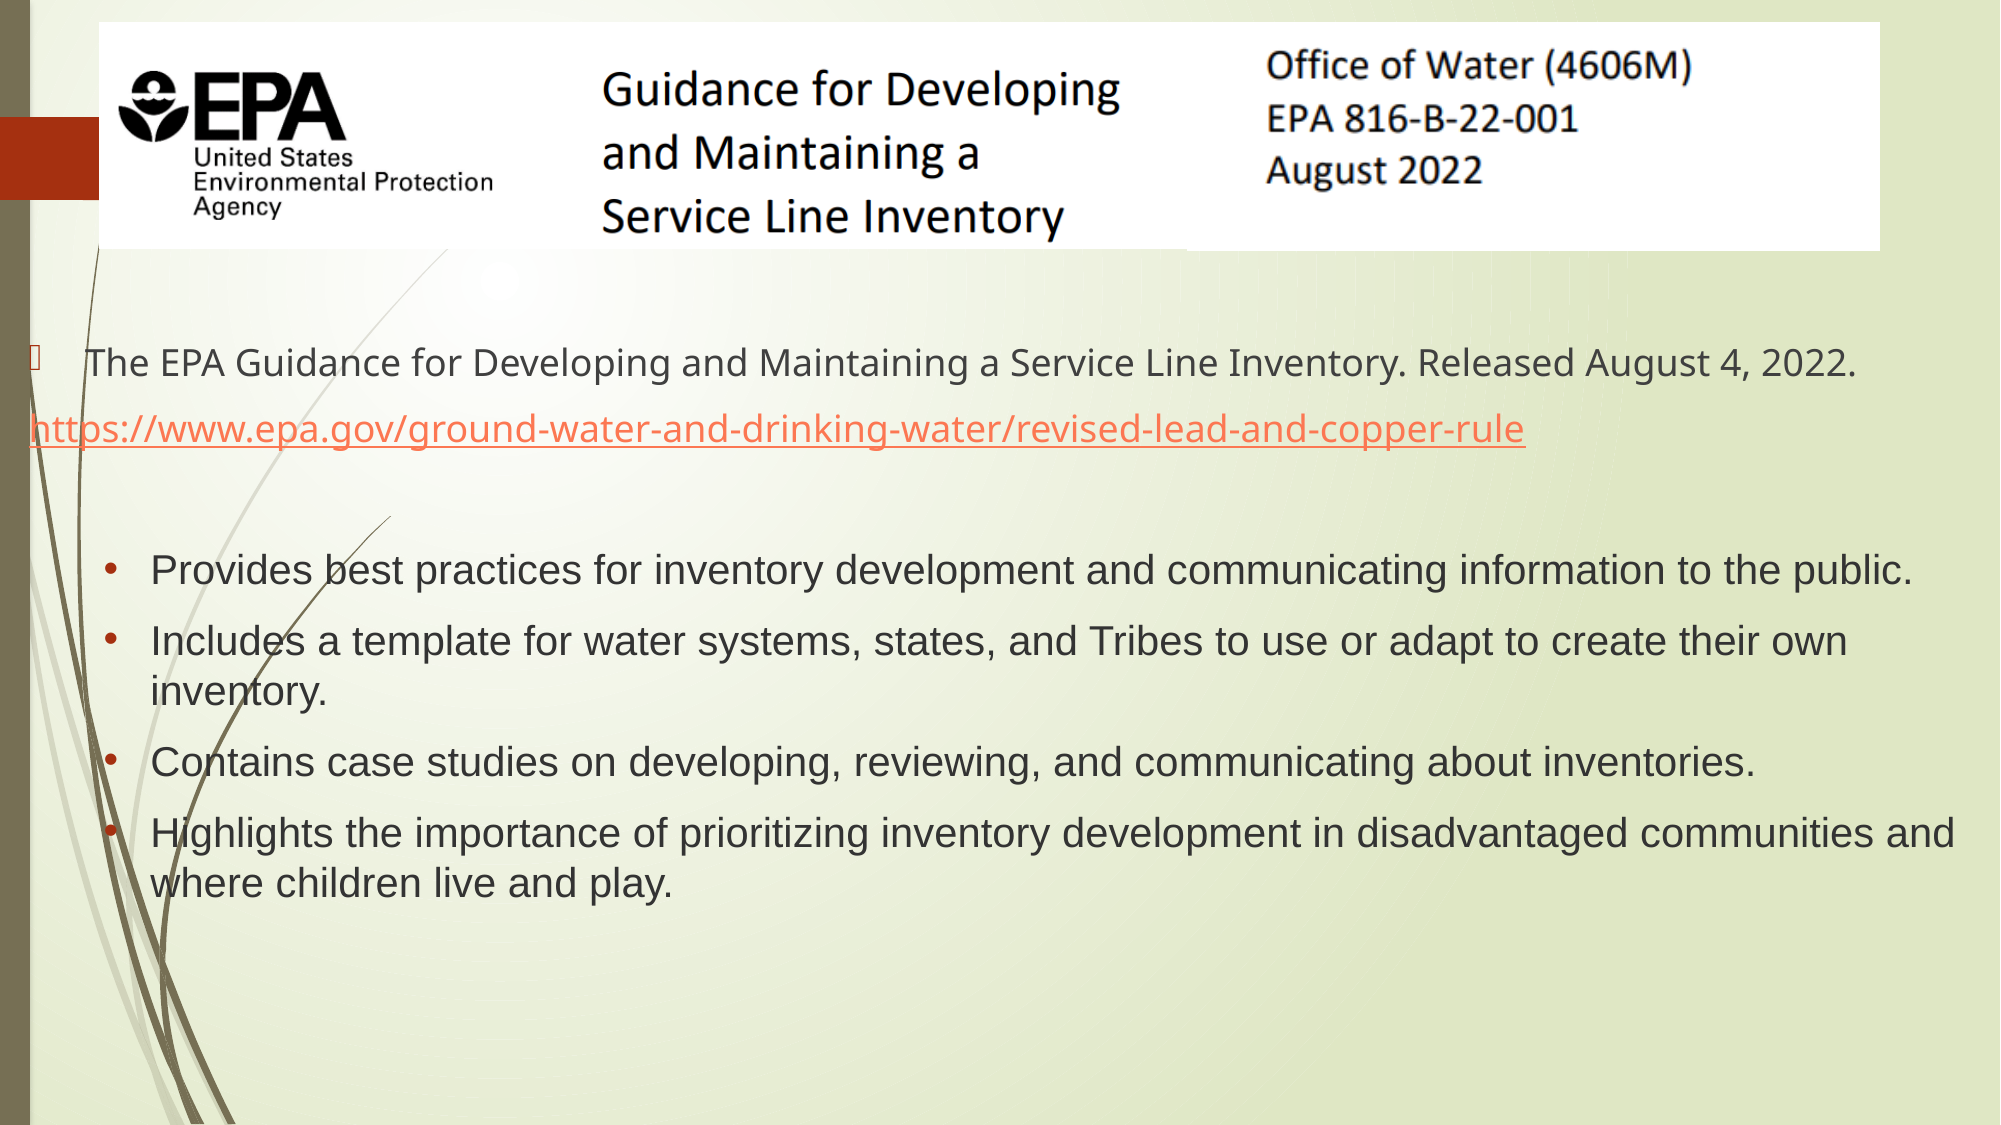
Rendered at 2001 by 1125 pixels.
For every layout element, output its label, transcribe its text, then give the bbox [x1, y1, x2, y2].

list The EPA Guidance for Developing and Maintaining a Service Line Inventory. Released August 4, 2022. https://www.epa.gov/ground-water-and-drinking-water/revised-lead-and-copper-rule Provides best practices for inventory development and communicating information to the public. Includes a template for water systems, states, and Tribes to use or adapt to create their own inventory. Contains case studies on developing, reviewing, and communicating about inventories. Highlights the importance of prioritizing inventory development in disadvantaged communities and where children live and play. [13, 200, 2000, 1125]
picture [99, 22, 1881, 251]
